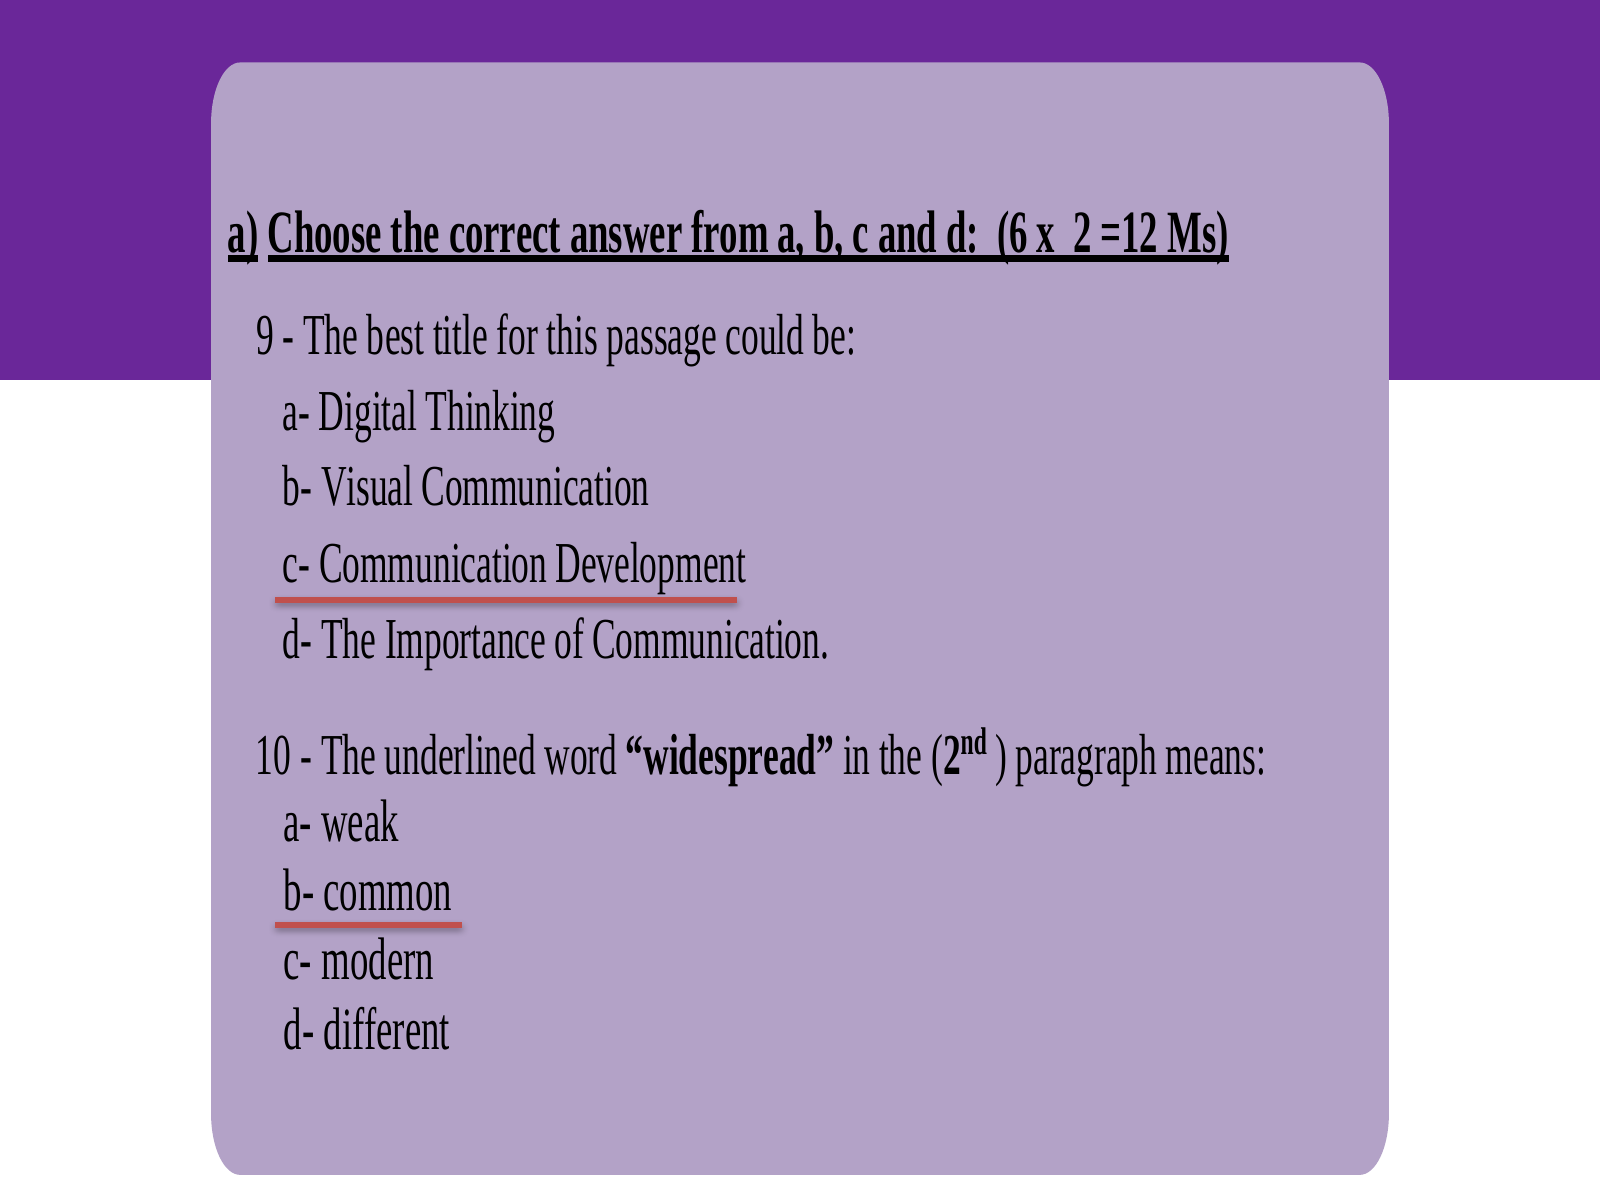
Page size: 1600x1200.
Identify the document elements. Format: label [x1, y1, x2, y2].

text_box [210, 1067, 1390, 1176]
picture [214, 162, 1600, 1063]
text_box [0, 0, 1600, 381]
text_box [210, 62, 1390, 165]
